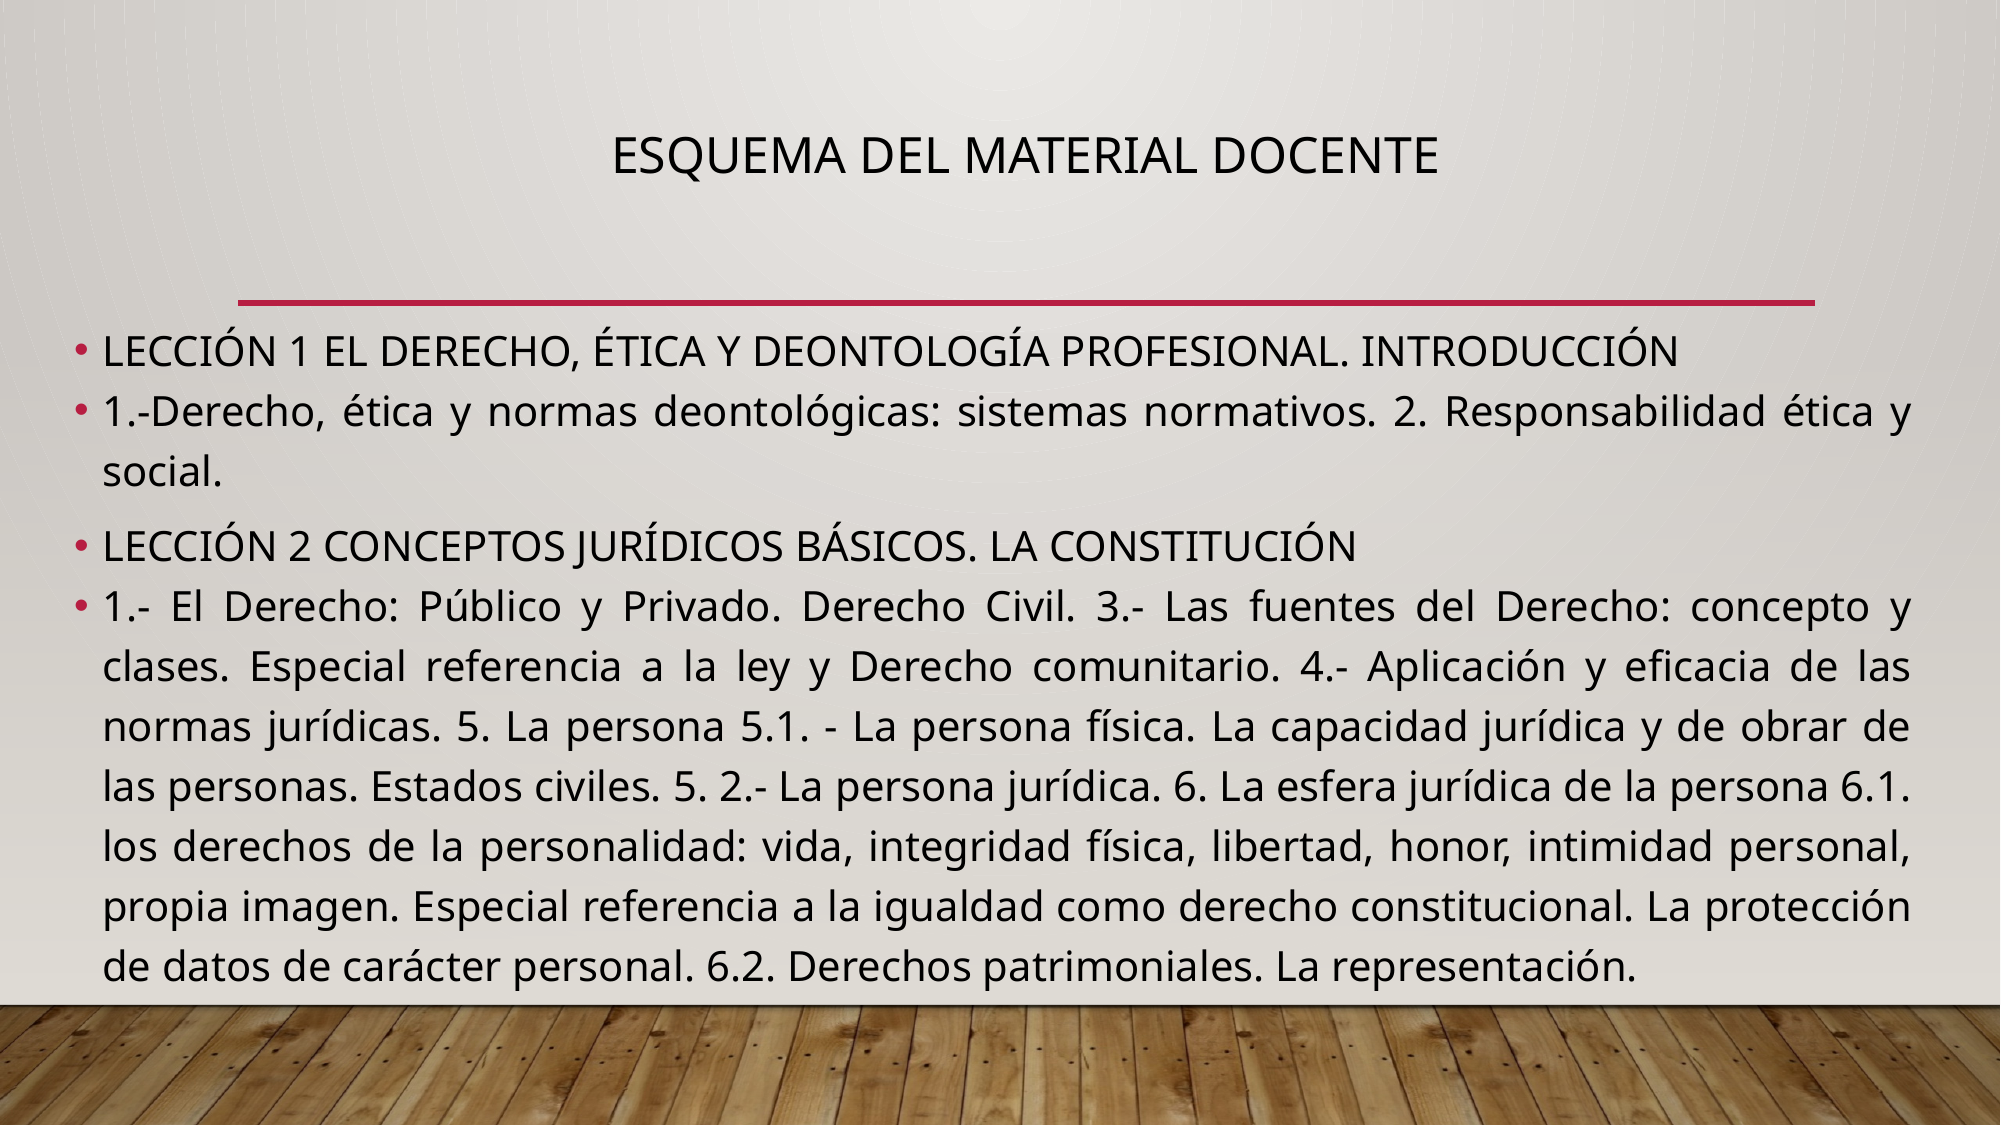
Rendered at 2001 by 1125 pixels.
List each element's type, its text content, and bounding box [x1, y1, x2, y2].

list LECCIÓN 1 EL DERECHO, ÉTICA Y DEONTOLOGÍA PROFESIONAL. INTRODUCCIÓN 1.-Derecho, ética y normas deontológicas: sistemas normativos. 2. Responsabilidad ética y social. LECCIÓN 2 CONCEPTOS JURÍDICOS BÁSICOS. LA CONSTITUCIÓN 1.- El Derecho: Público y Privado. Derecho Civil. 3.- Las fuentes del Derecho: concepto y clases. Especial referencia a la ley y Derecho comunitario. 4.- Aplicación y eficacia de las normas jurídicas. 5. La persona 5.1. - La persona física. La capacidad jurídica y de obrar de las personas. Estados civiles. 5. 2.- La persona jurídica. 6. La esfera jurídica de la persona 6.1. los derechos de la personalidad: vida, integridad física, libertad, honor, intimidad personal, propia imagen. Especial referencia a la igualdad como derecho constitucional. La protección de datos de carácter personal. 6.2. Derechos patrimoniales. La representación. [59, 306, 1928, 976]
title ESQUEMA DEL MATERIAL DOCENTE [238, 122, 1814, 274]
picture [0, 1005, 2000, 1125]
